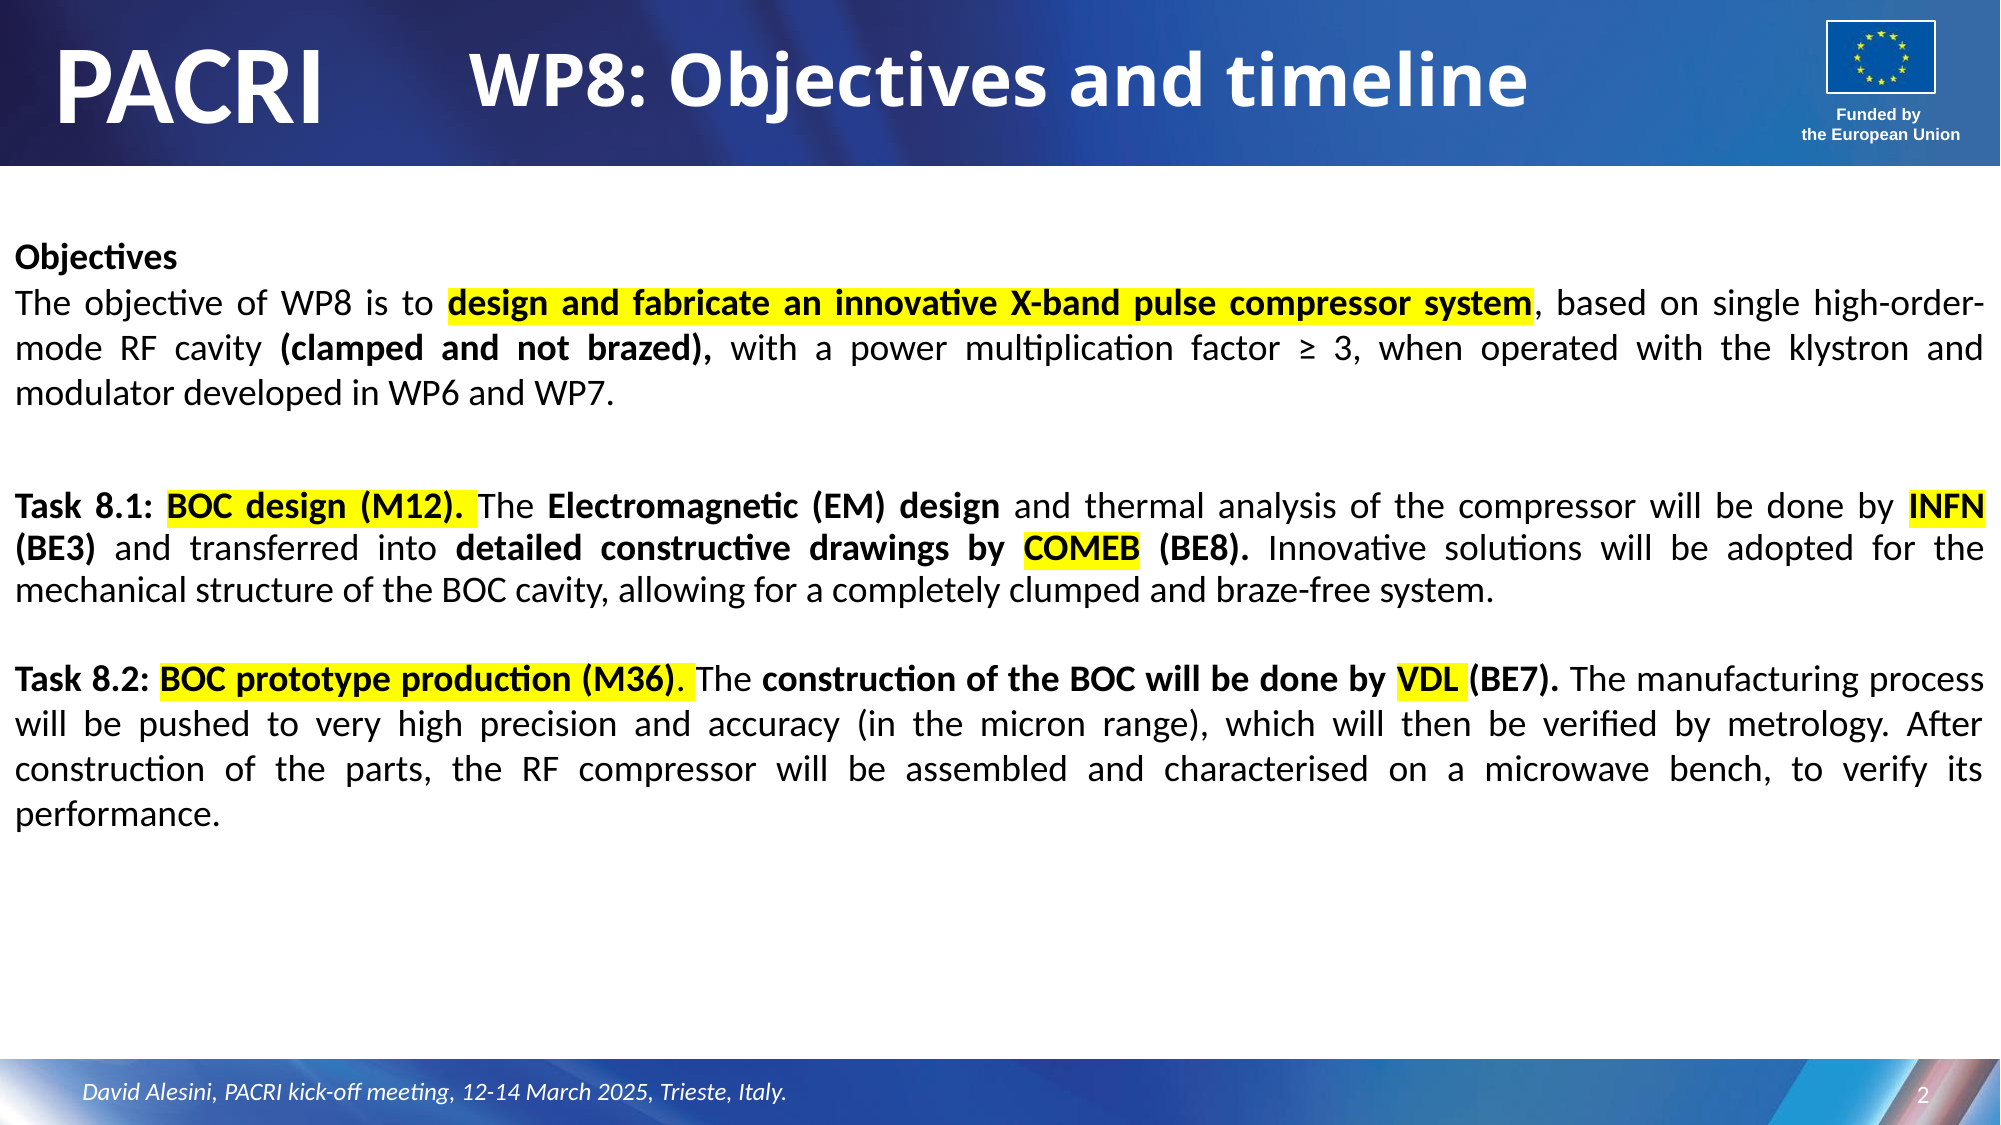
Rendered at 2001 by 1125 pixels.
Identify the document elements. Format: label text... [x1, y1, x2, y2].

text_box Task 8.1: BOC design (M12). The Electromagnetic (EM) design and thermal analysis of the compressor will be done by INFN (BE3) and transferred into detailed constructive drawings by COMEB (BE8). Innovative solutions will be adopted for the mechanical structure of the BOC cavity, allowing for a completely clumped and braze-free system. Task 8.2: BOC prototype production (M36). The construction of the BOC will be done by VDL (BE7). The manufacturing process will be pushed to very high precision and accuracy (in the micron range), which will then be verified by metrology. After construction of the parts, the RF compressor will be assembled and characterised on a microwave bench, to verify its performance. [0, 477, 2000, 841]
footer David Alesini, PACRI kick-off meeting, 12-14 March 2025, Trieste, Italy. [67, 1060, 828, 1120]
slide_number 2 [1494, 1063, 1945, 1123]
picture [1653, 0, 2000, 166]
text_box Objectives The objective of WP8 is to design and fabricate an innovative X-band pulse compressor system, based on single high-order-mode RF cavity (clamped and not brazed), with a power multiplication factor ≥ 3, when operated with the klystron and modulator developed in WP6 and WP7. [0, 228, 2000, 421]
picture [0, 0, 346, 166]
picture [0, 1059, 2000, 1125]
title WP8: Objectives and timeline [346, 0, 1653, 166]
